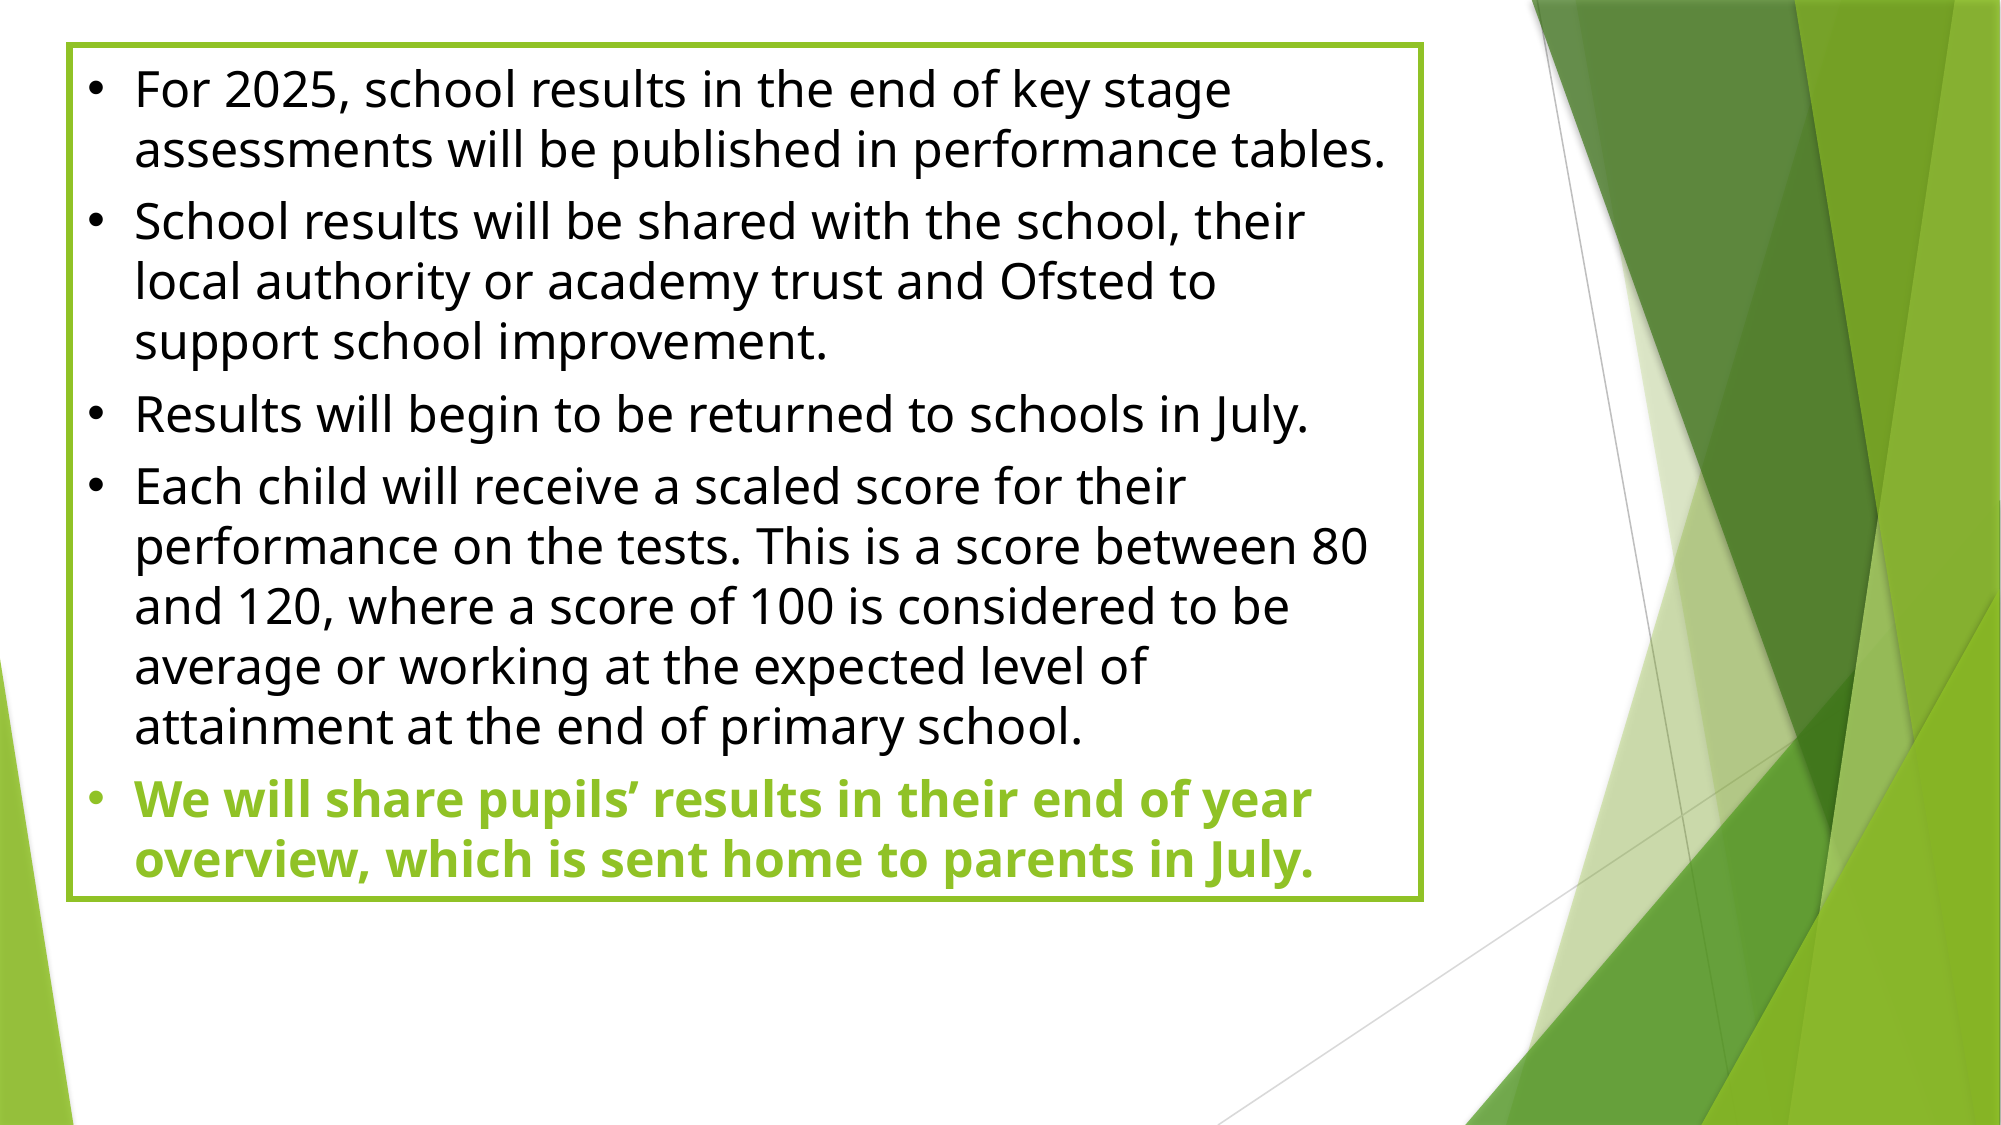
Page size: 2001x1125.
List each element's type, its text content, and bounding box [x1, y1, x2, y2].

text_box For 2025, school results in the end of key stage assessments will be published in performance tables. School results will be shared with the school, their local authority or academy trust and Ofsted to support school improvement. Results will begin to be returned to schools in July. Each child will receive a scaled score for their performance on the tests. This is a score between 80 and 120, where a score of 100 is considered to be average or working at the expected level of attainment at the end of primary school. We will share pupils’ results in their end of year overview, which is sent home to parents in July. [69, 45, 1421, 899]
